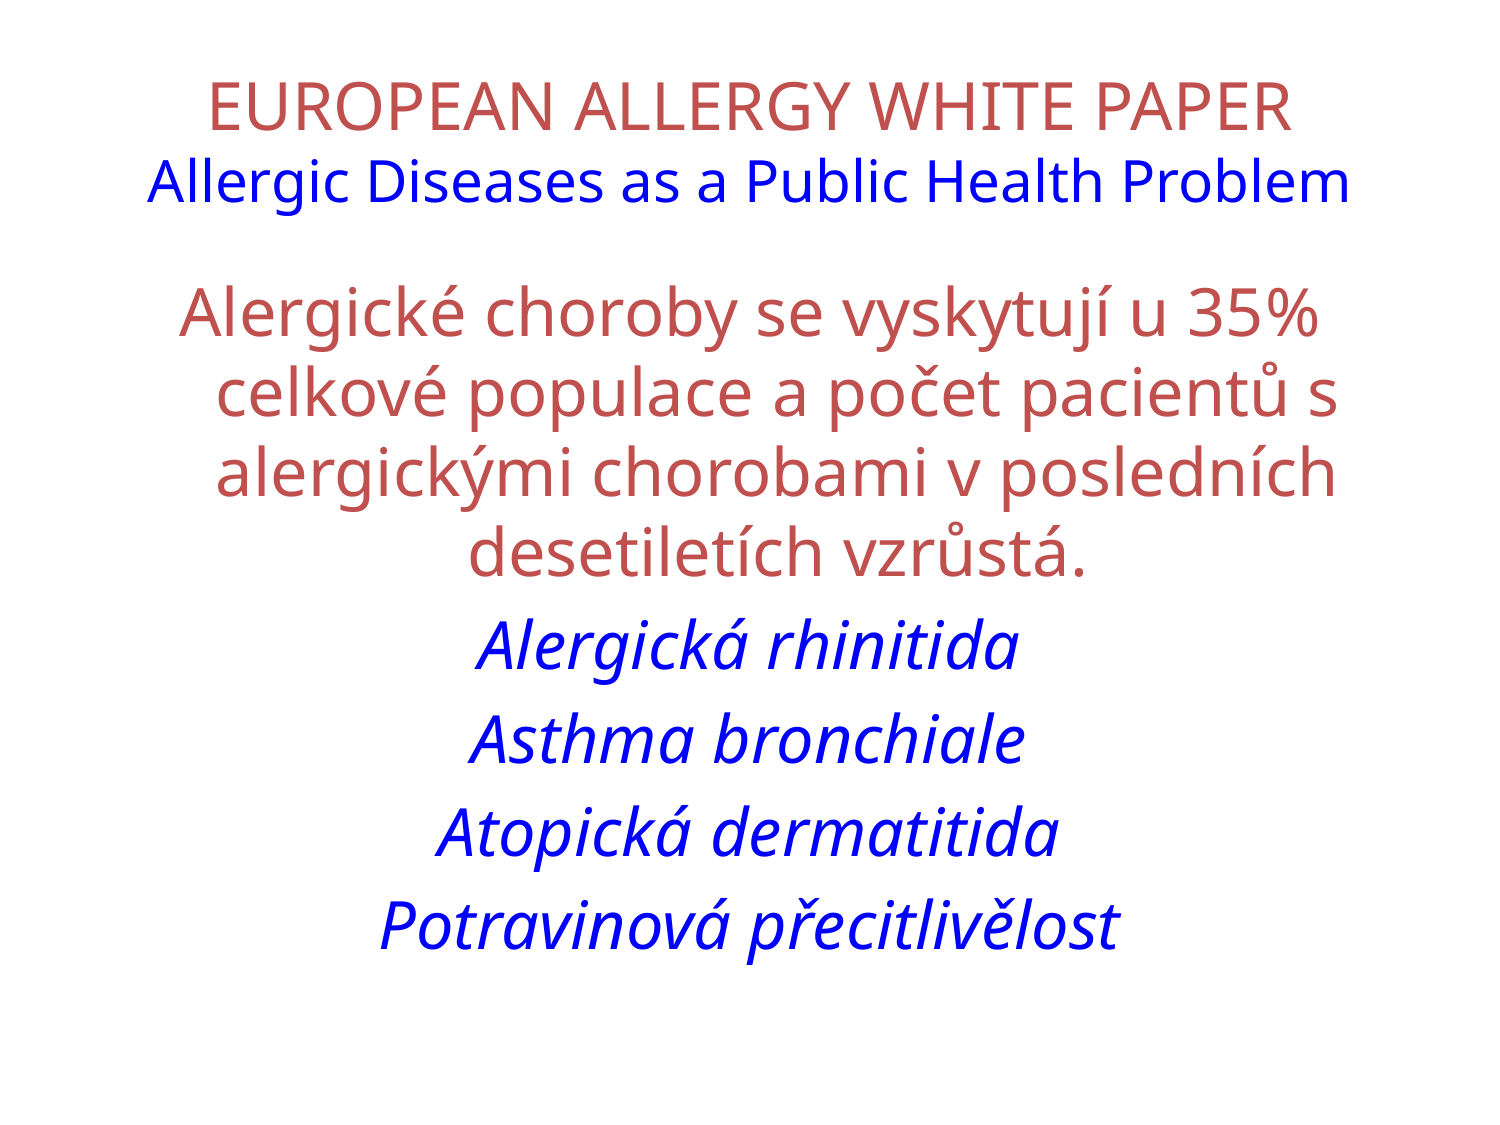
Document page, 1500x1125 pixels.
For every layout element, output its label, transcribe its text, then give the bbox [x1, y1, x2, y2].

list Alergické choroby se vyskytují u 35% celkové populace a počet pacientů s alergickými chorobami v posledních desetiletích vzrůstá. Alergická rhinitida Asthma bronchiale Atopická dermatitida Potravinová přecitlivělost [75, 262, 1425, 1005]
title EUROPEAN ALLERGY WHITE PAPER Allergic Diseases as a Public Health Problem [75, 45, 1425, 233]
